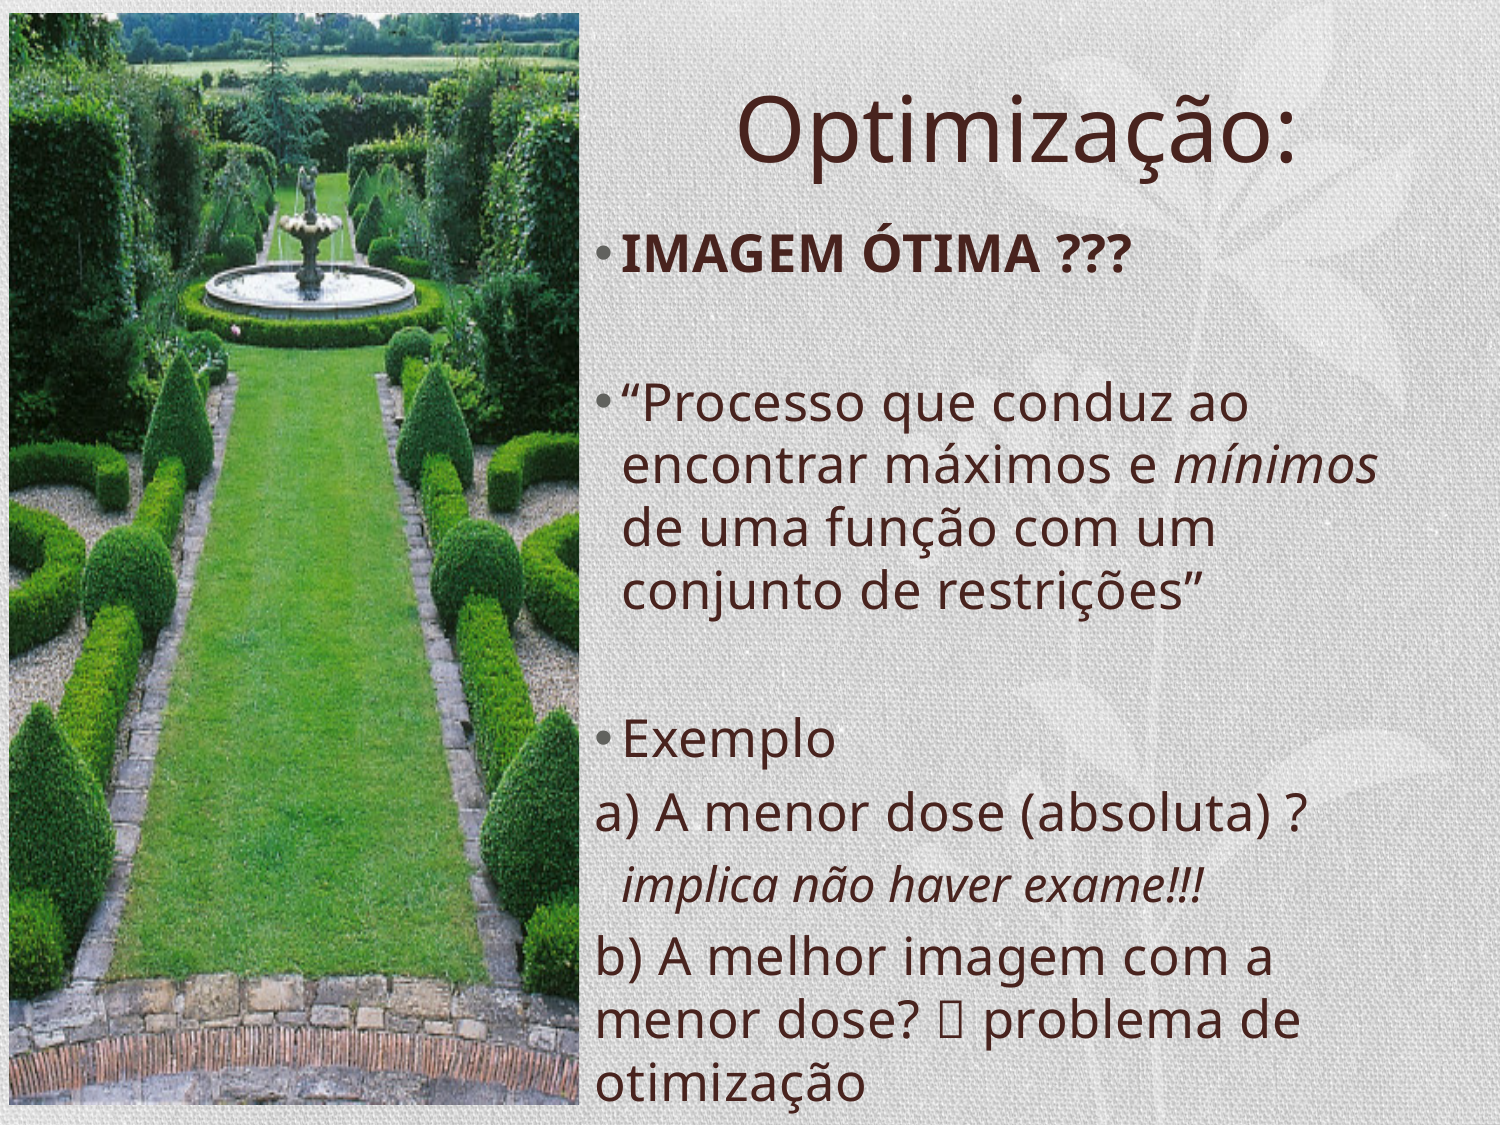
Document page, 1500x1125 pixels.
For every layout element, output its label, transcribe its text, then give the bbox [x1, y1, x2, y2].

picture [9, 13, 580, 1105]
title Optimização: [579, 13, 1455, 189]
list IMAGEM ÓTIMA ??? “Processo que conduz ao encontrar máximos e mínimos de uma função com um conjunto de restrições” Exemplo a) A menor dose (absoluta) ? implica não haver exame!!! b) A melhor imagem com a menor dose?  problema de otimização [579, 213, 1455, 1125]
